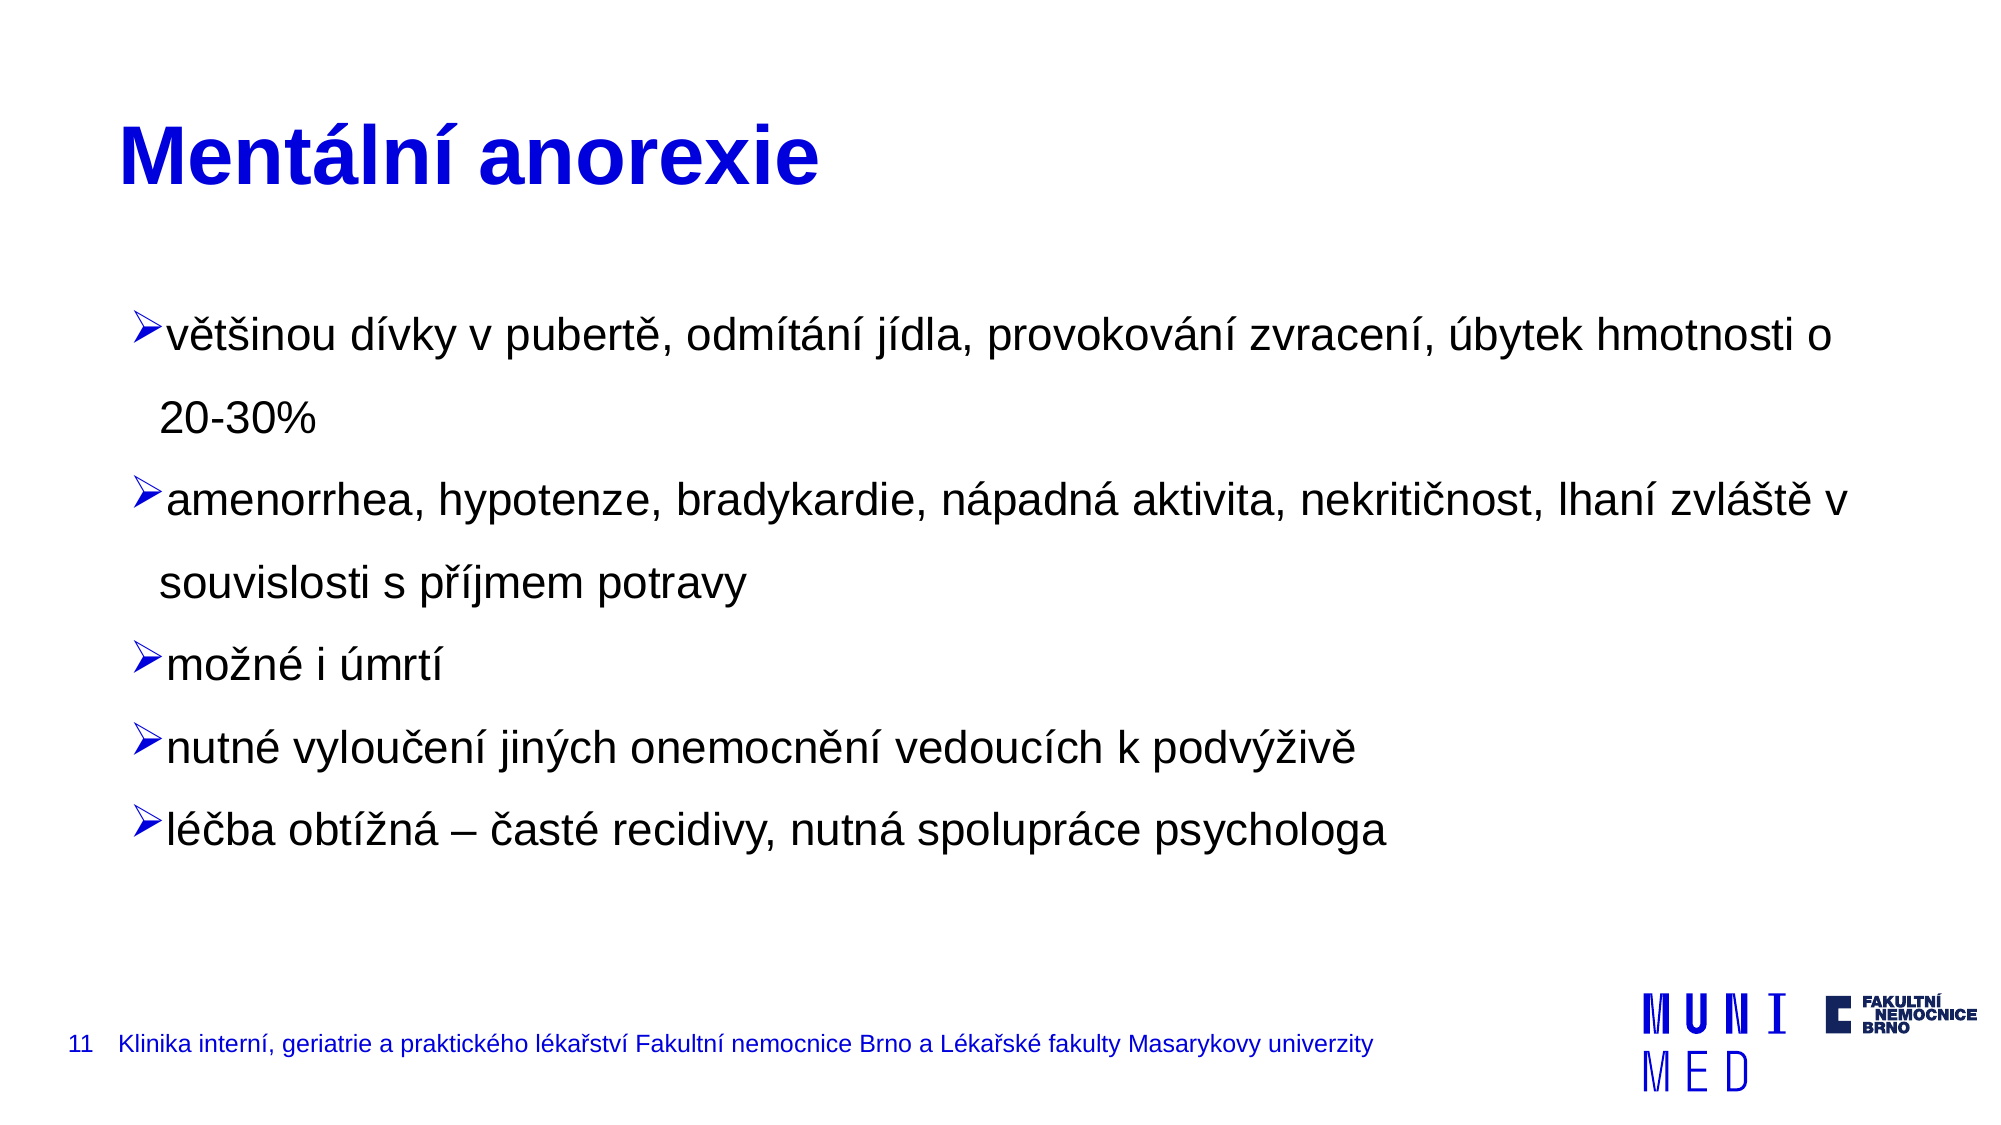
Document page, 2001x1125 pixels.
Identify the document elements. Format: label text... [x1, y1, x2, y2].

list většinou dívky v pubertě, odmítání jídla, provokování zvracení, úbytek hmotnosti o 20-30% amenorrhea, hypotenze, bradykardie, nápadná aktivita, nekritičnost, lhaní zvláště v souvislosti s příjmem potravy možné i úmrtí nutné vyloučení jiných onemocnění vedoucích k podvýživě léčba obtížná – časté recidivy, nutná spolupráce psychologa [118, 277, 1883, 957]
slide_number 11 [67, 1021, 110, 1063]
title Mentální anorexie [118, 118, 1883, 193]
footer Klinika interní, geriatrie a praktického lékařství Fakultní nemocnice Brno a Lékařské fakulty Masarykovy univerzity [118, 1021, 1418, 1063]
